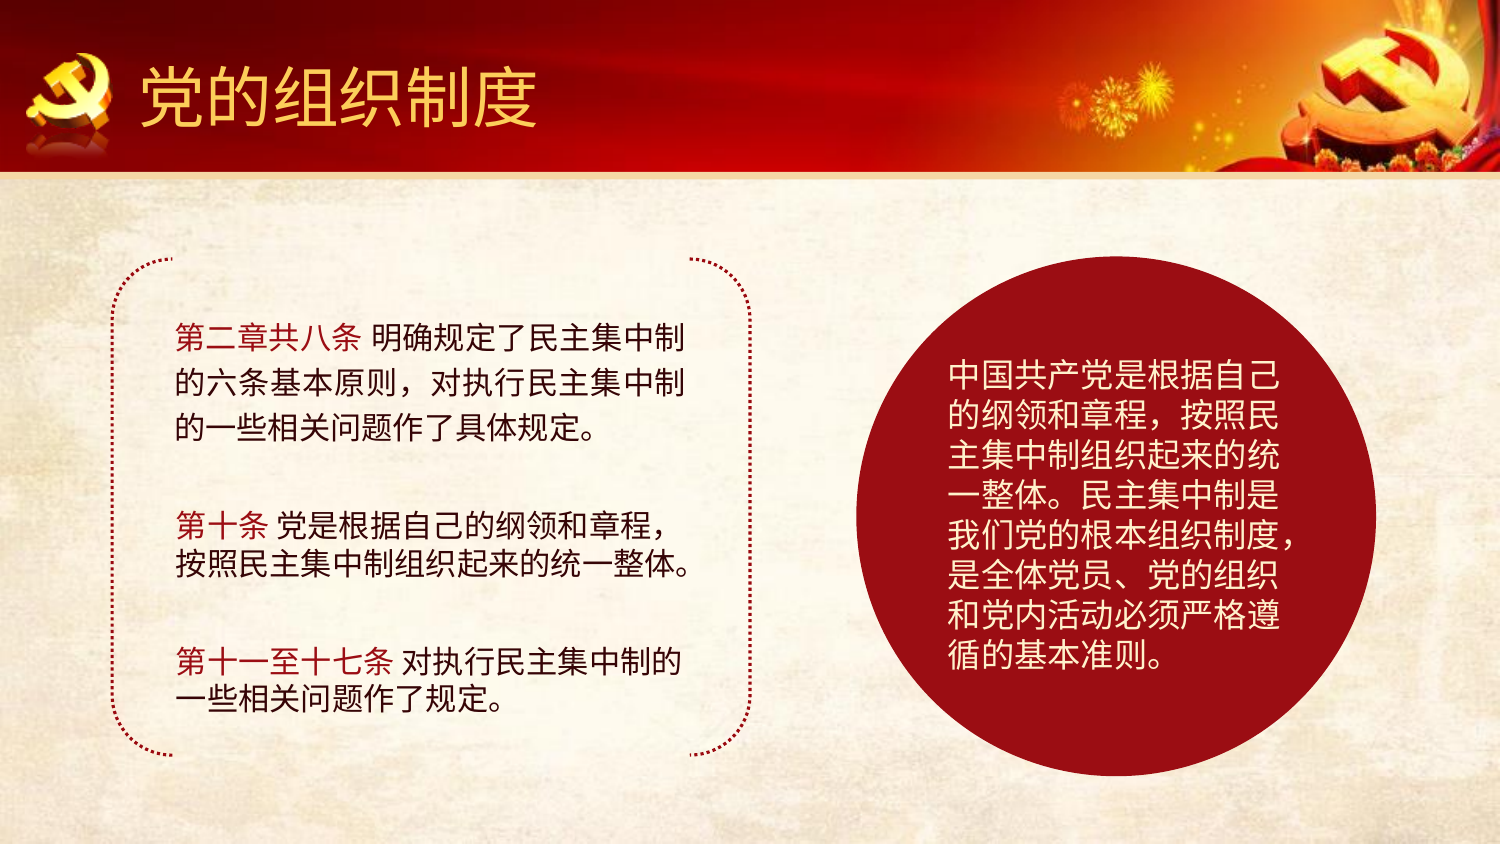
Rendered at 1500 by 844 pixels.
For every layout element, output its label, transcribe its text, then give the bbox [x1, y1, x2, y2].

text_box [856, 256, 1377, 777]
picture [0, 180, 1500, 844]
text_box [111, 258, 751, 756]
picture [0, 0, 1500, 171]
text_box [159, 303, 715, 726]
list 党的组织制度 [123, 48, 875, 538]
